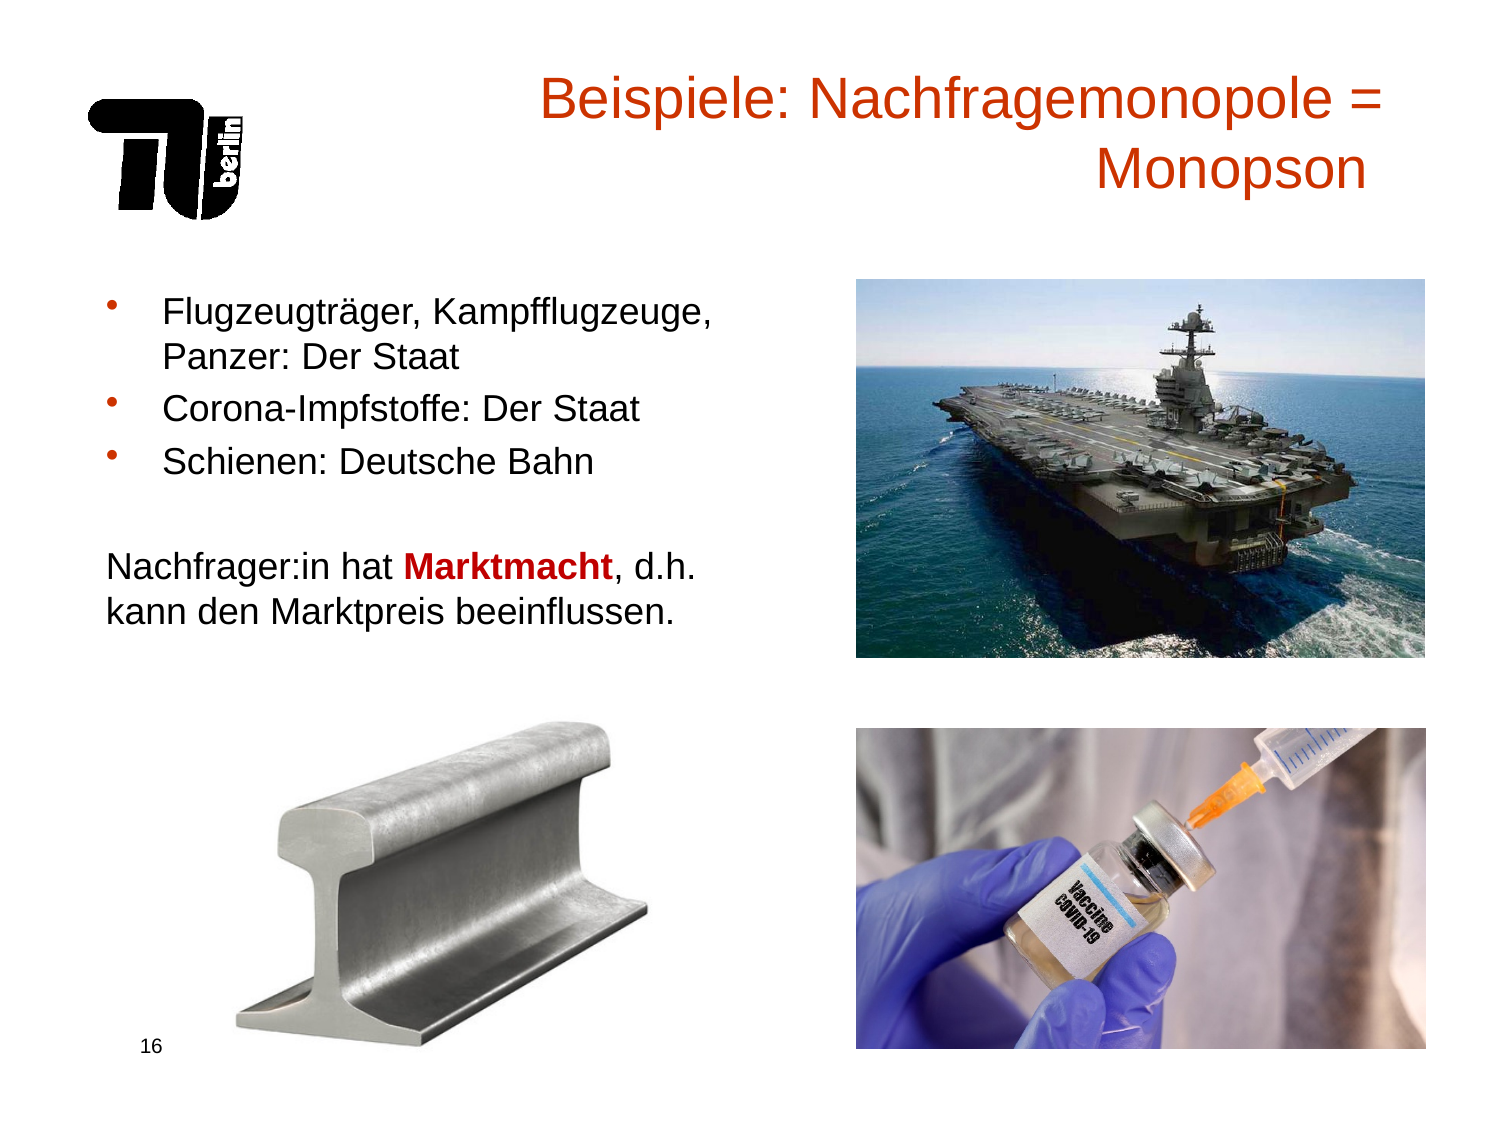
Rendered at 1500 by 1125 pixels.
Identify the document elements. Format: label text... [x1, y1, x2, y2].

picture [88, 99, 243, 220]
picture [186, 705, 700, 1073]
picture [856, 279, 1425, 658]
title Beispiele: Nachfragemonopole = Monopson [312, 62, 1400, 209]
picture [856, 728, 1427, 1050]
list Flugzeugträger, Kampfflugzeuge, Panzer: Der Staat Corona-Impfstoffe: Der Staat Schienen: Deutsche Bahn Nachfrager:in hat Marktmacht, d.h. kann den Marktpreis beeinflussen. [90, 279, 796, 1049]
